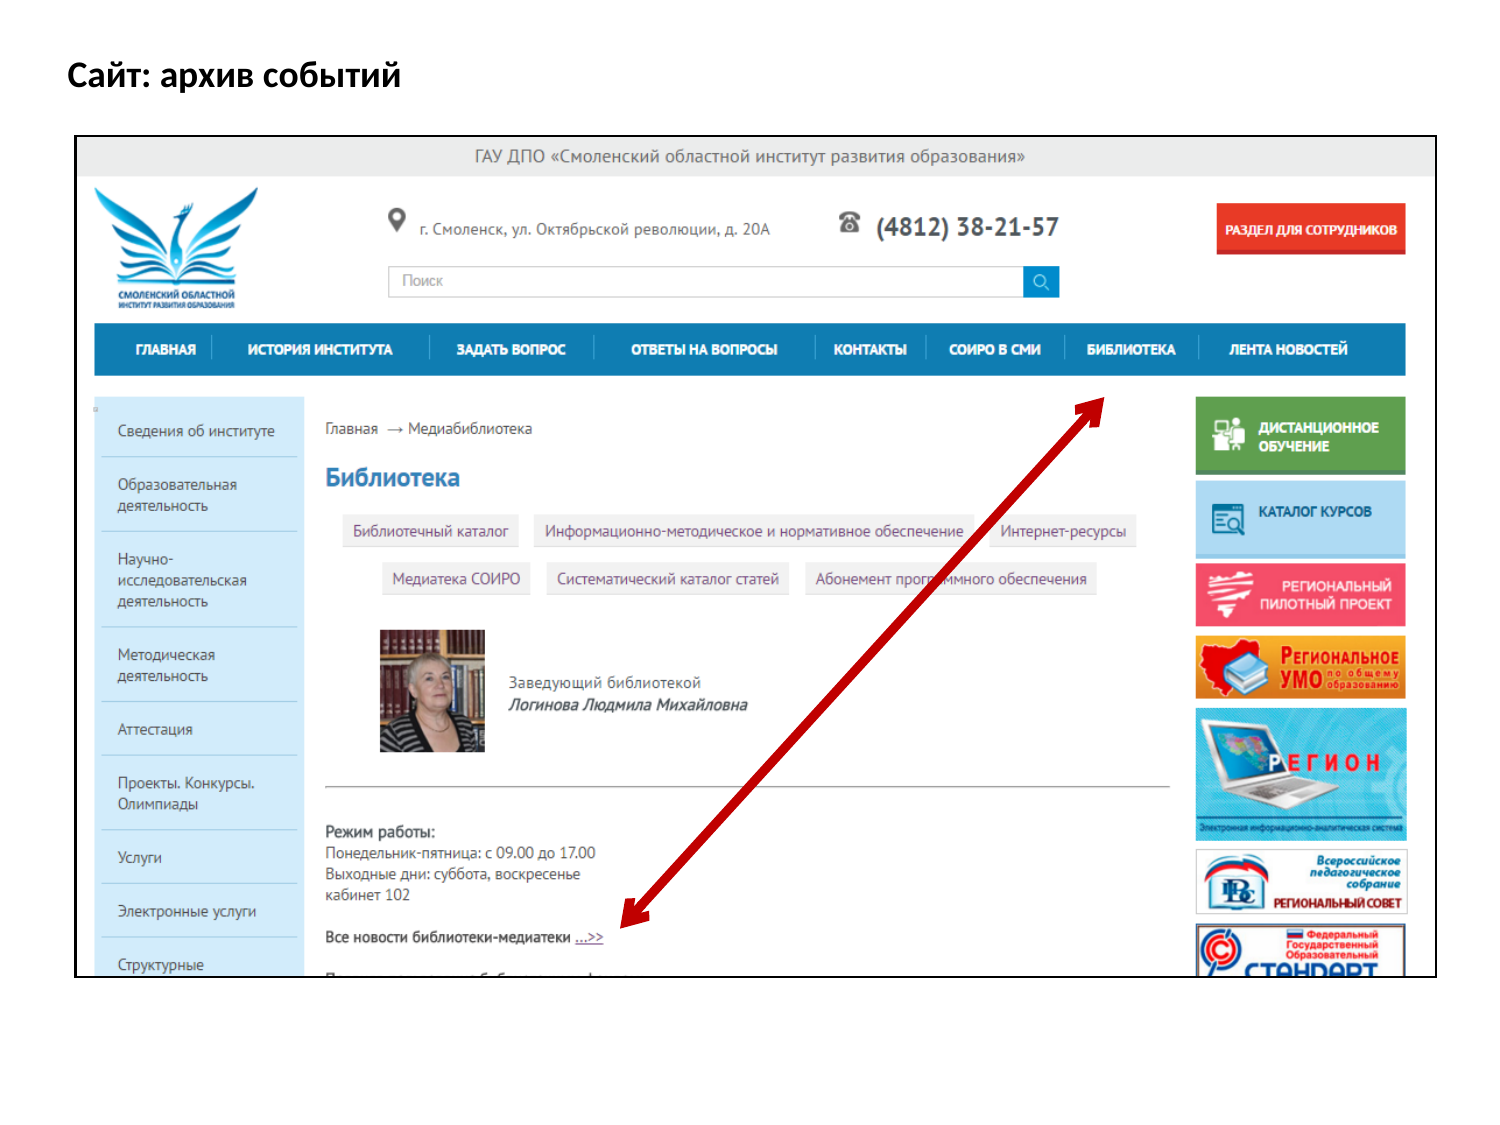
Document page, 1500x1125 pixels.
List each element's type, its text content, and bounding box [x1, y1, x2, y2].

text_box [619, 396, 1105, 929]
picture [76, 136, 1435, 977]
text_box Сайт: архив событий [53, 42, 803, 103]
